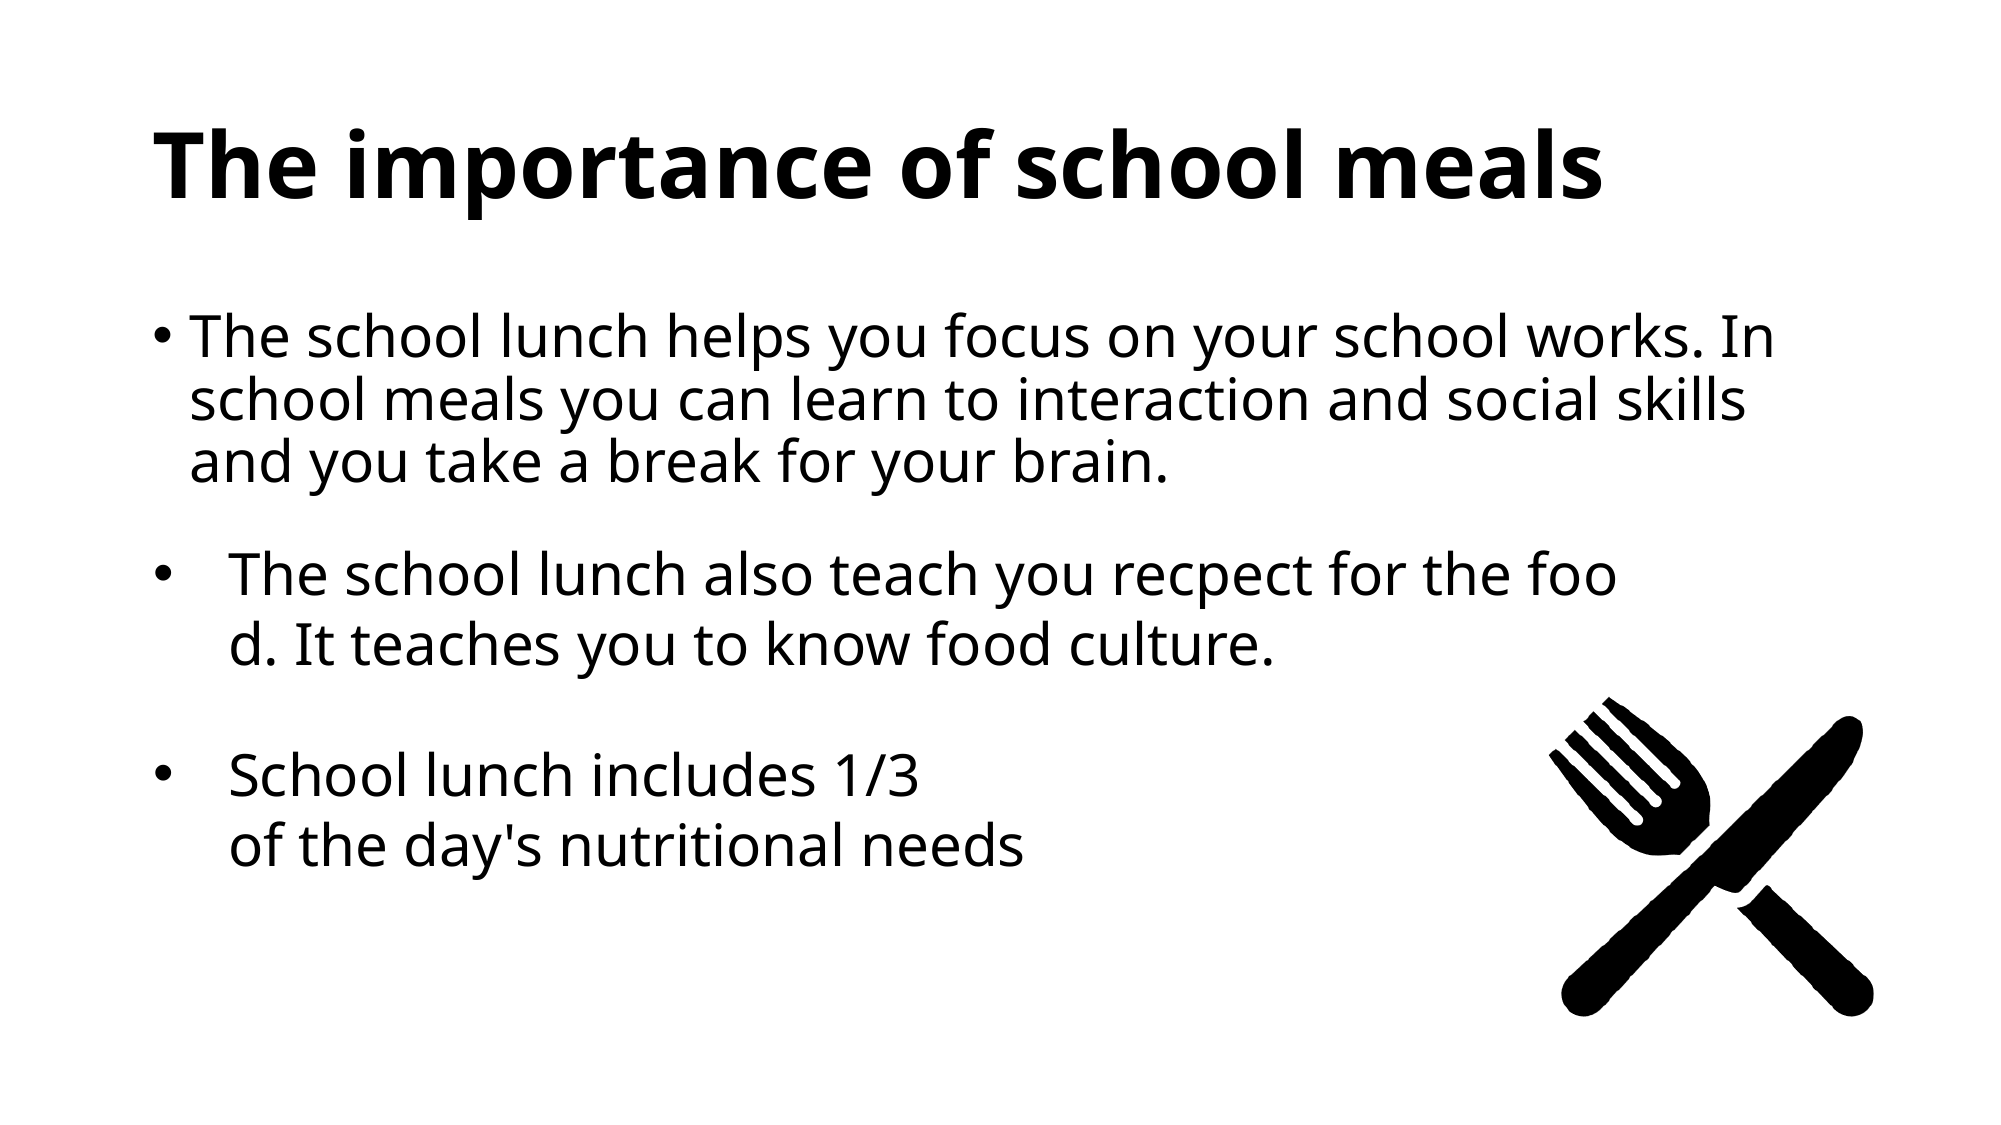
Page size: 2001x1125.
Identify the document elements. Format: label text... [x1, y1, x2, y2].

picture [1528, 676, 1894, 1036]
text_box School lunch includes 1/3 of the day's nutritional needs [138, 730, 1438, 886]
list The school lunch helps you focus on your school works. In school meals you can learn to interaction and social skills and you take a break for your brain. [137, 299, 1863, 1014]
title The importance of school meals [137, 59, 1863, 278]
text_box The school lunch also teach you recpect for the food. It teaches you to know food culture. [138, 529, 1652, 685]
